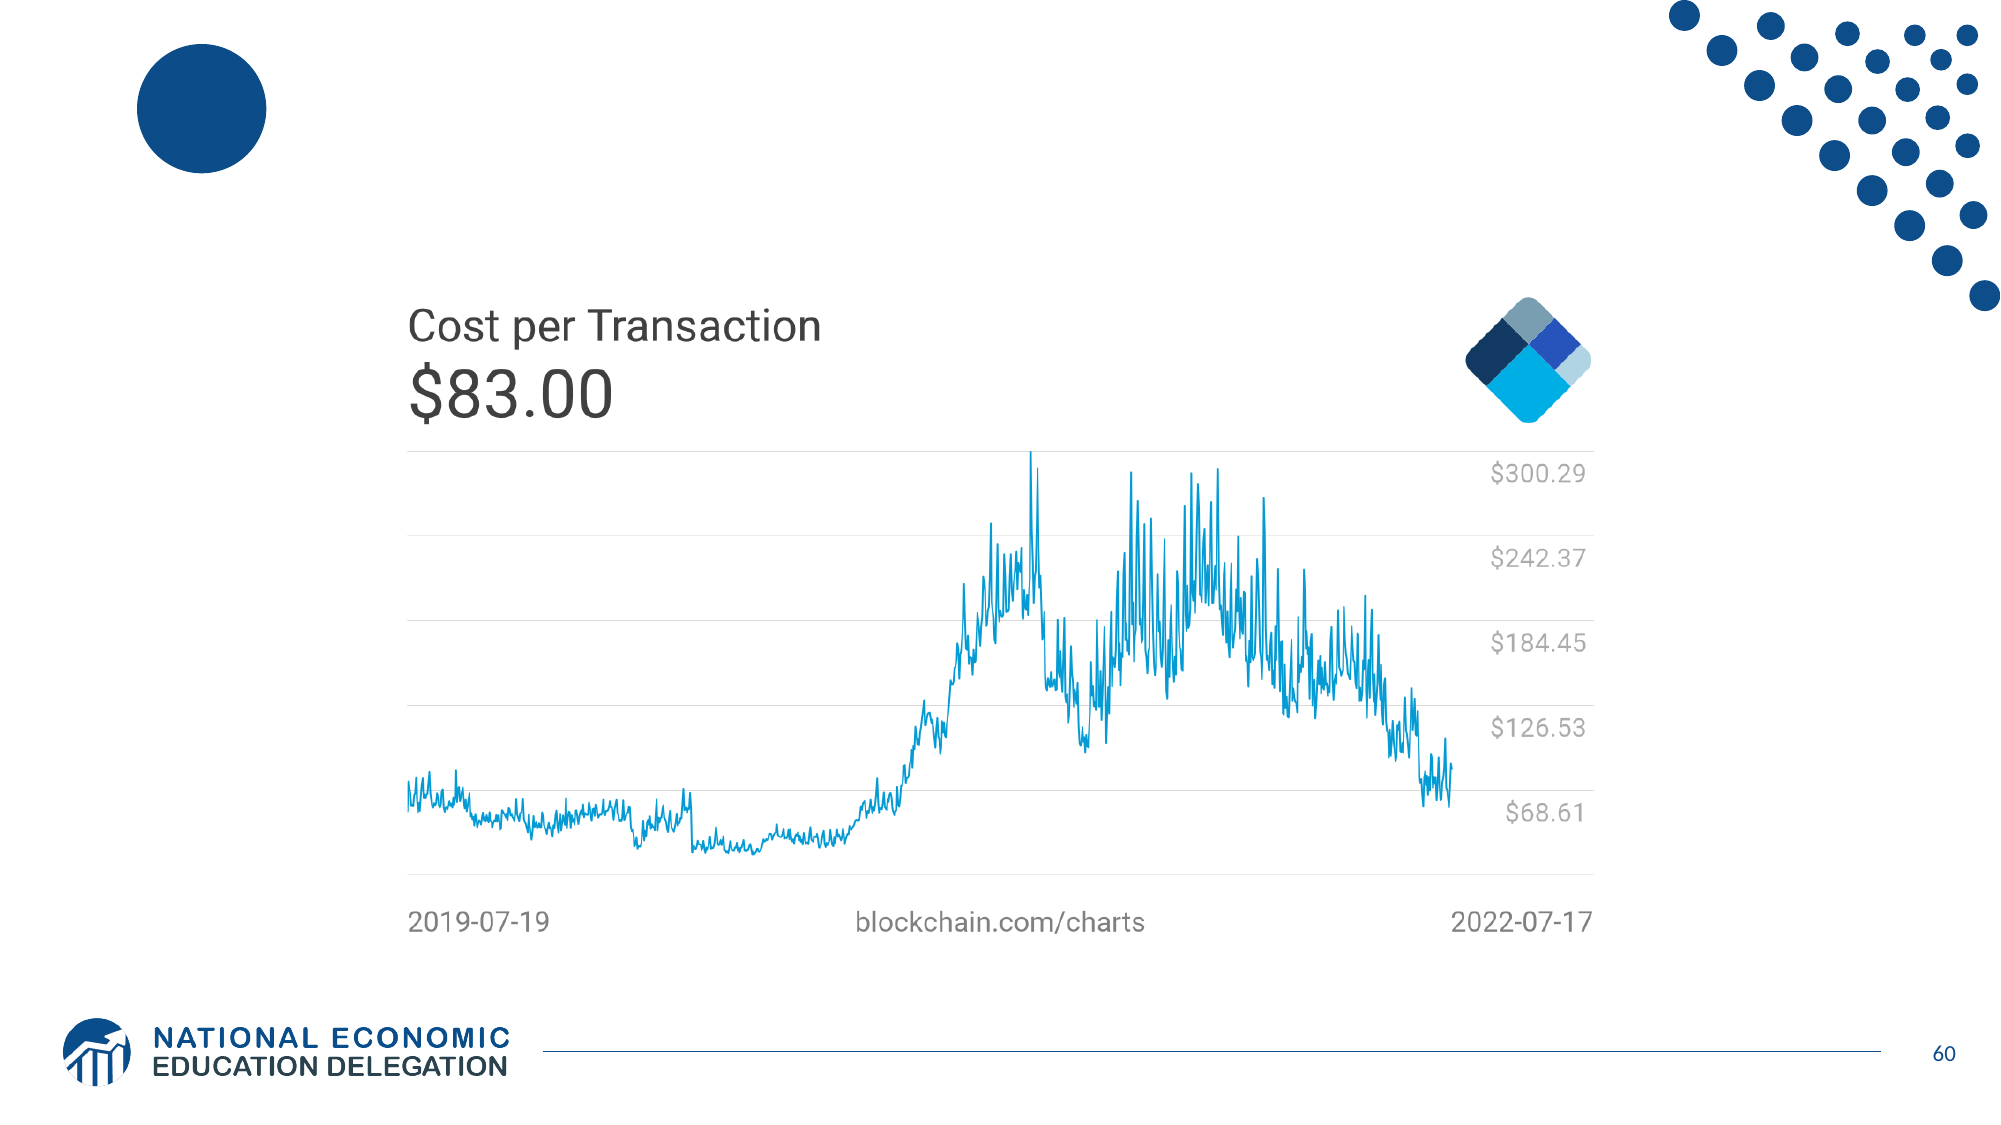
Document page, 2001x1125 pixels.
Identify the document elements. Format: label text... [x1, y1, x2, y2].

picture [55, 1013, 520, 1091]
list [365, 257, 1635, 972]
slide_number 60 [1521, 1022, 1972, 1082]
